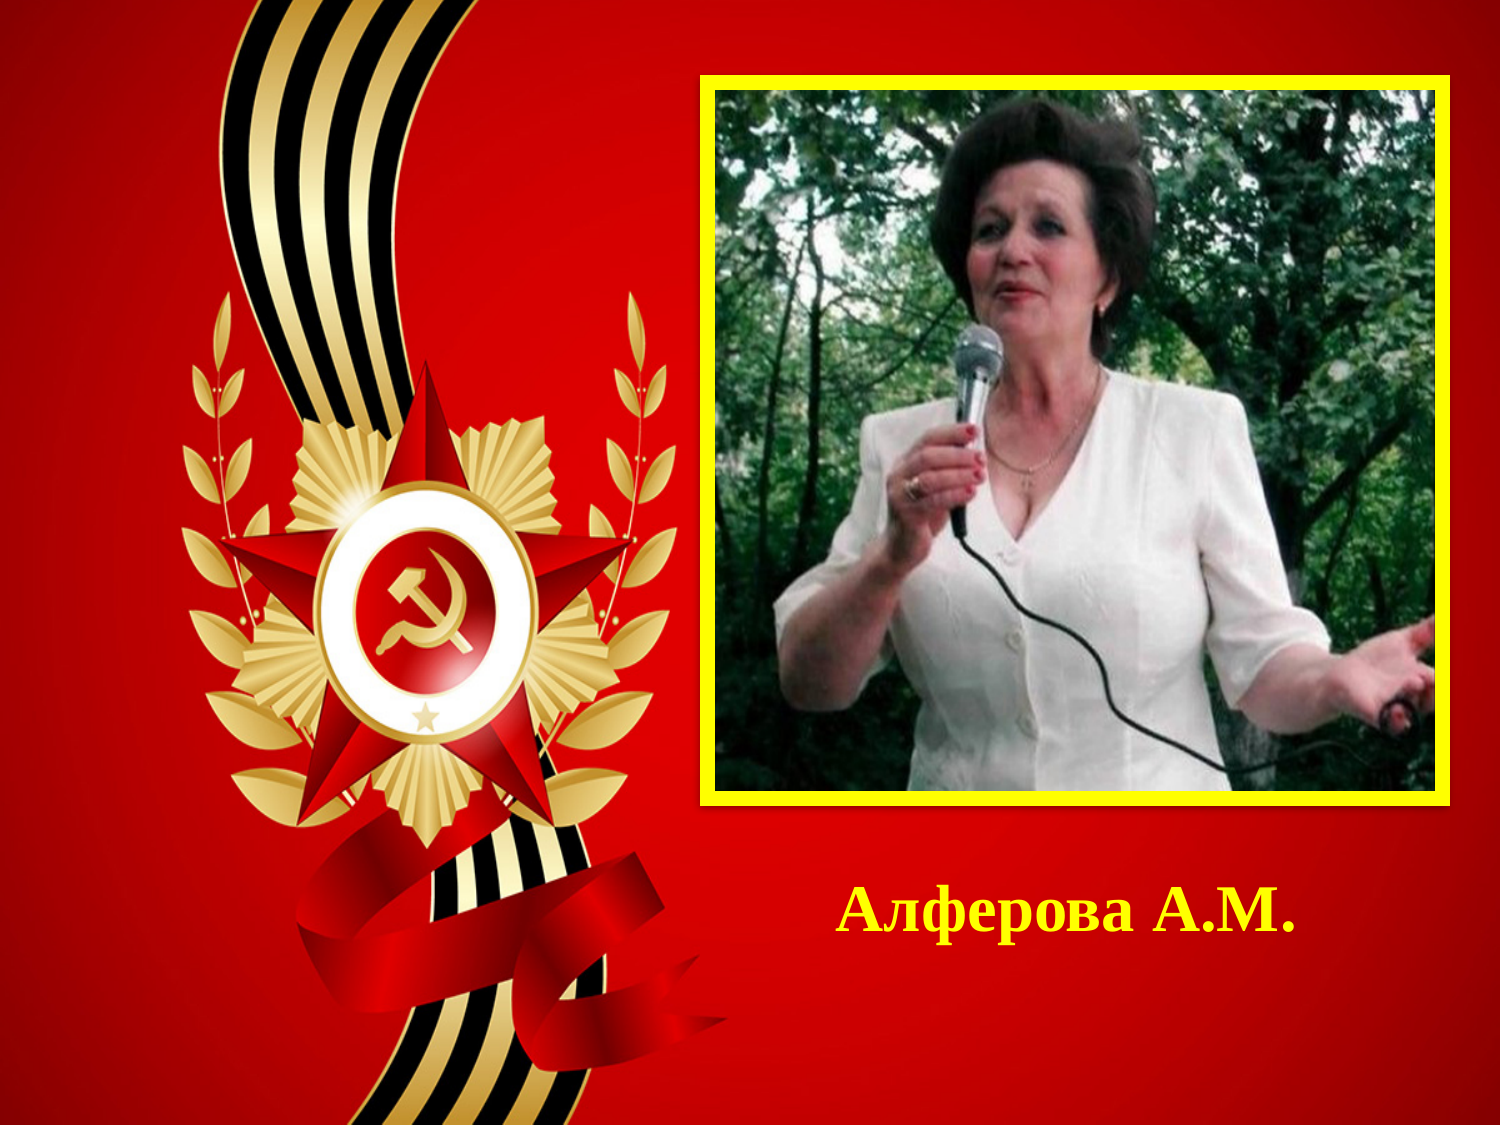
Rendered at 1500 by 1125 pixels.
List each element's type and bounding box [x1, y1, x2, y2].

picture [714, 89, 1436, 792]
list [0, 0, 1500, 1125]
